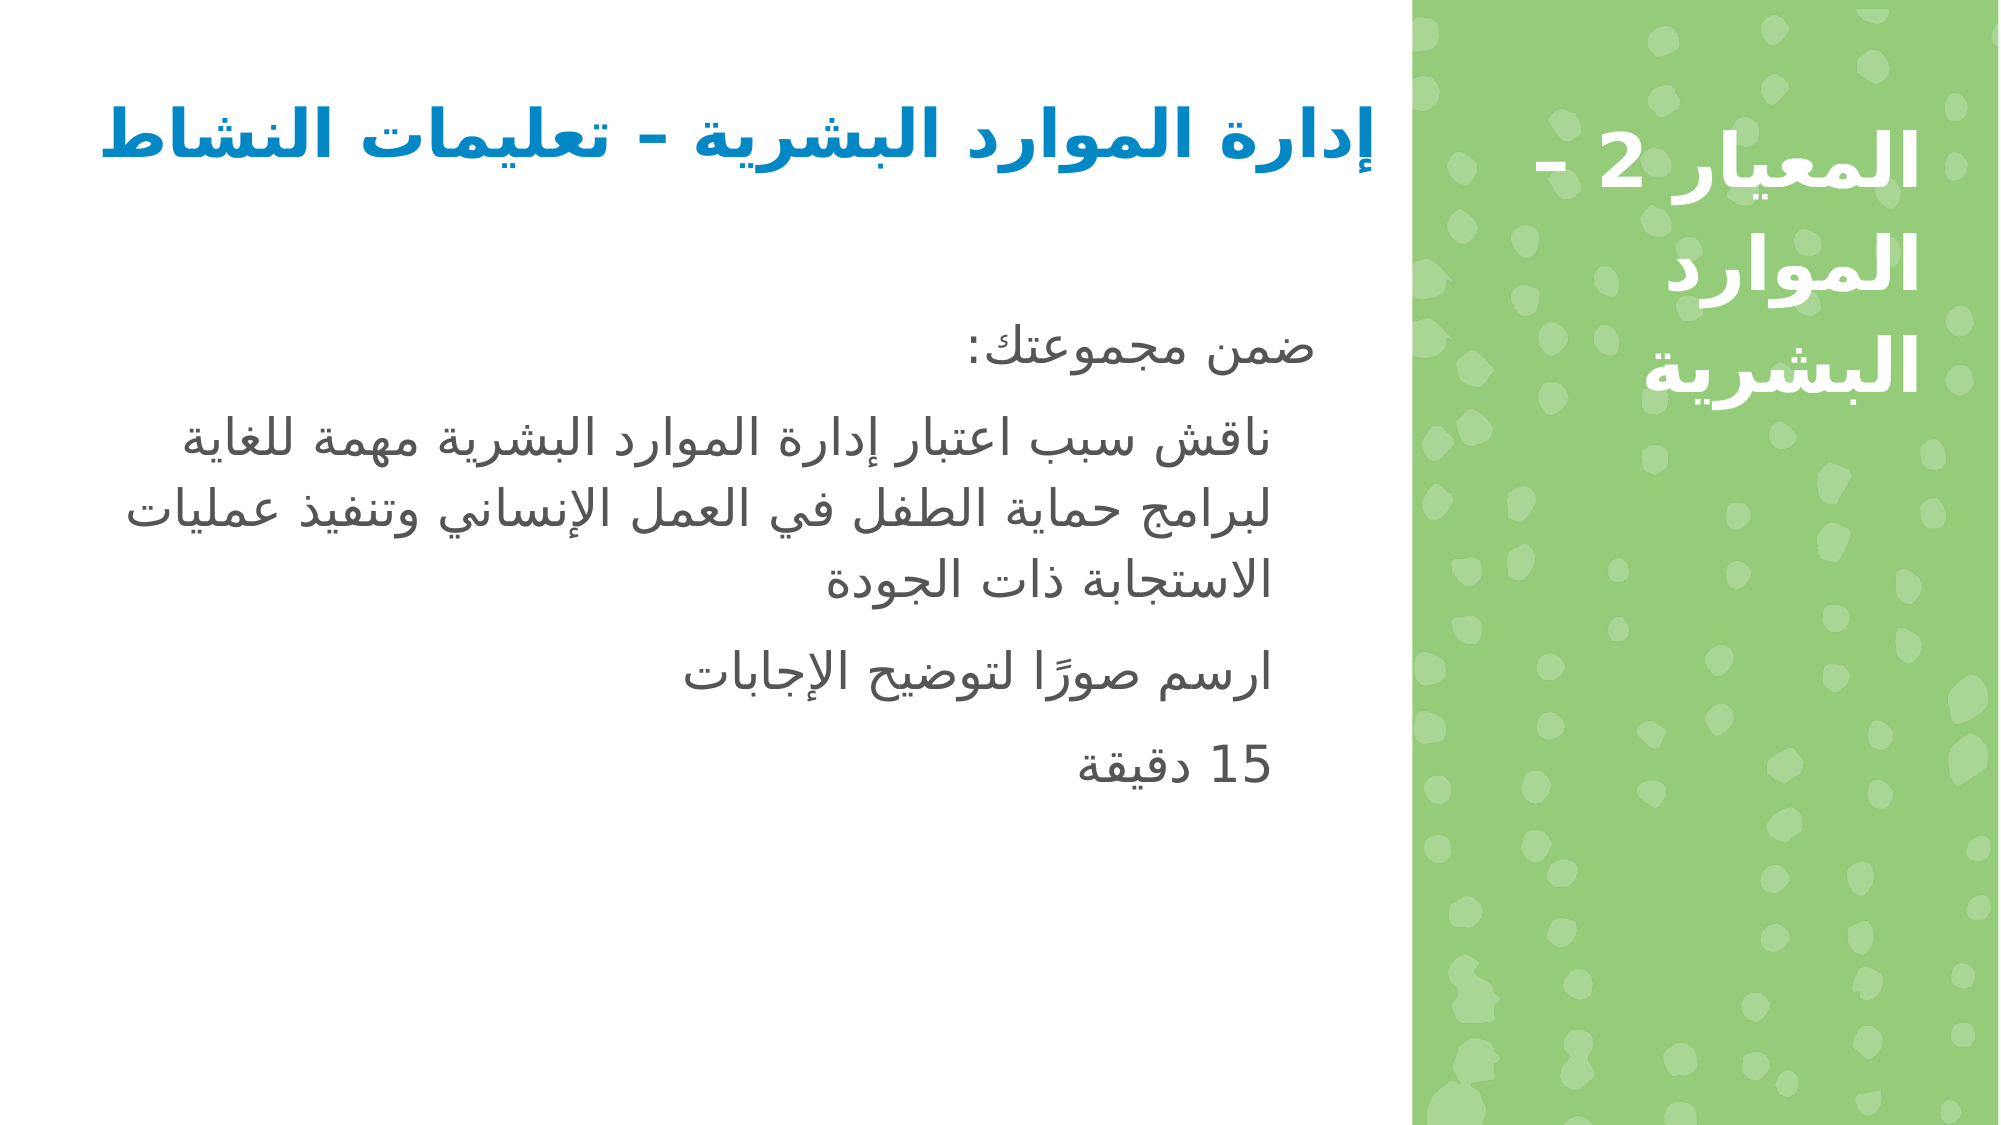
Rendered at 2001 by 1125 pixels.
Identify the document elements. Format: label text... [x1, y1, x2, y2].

list ضمن مجموعتك: ناقش سبب اعتبار إدارة الموارد البشرية مهمة للغاية لبرامج حماية الطفل في العمل الإنساني وتنفيذ عمليات الاستجابة ذات الجودة ارسم صورًا لتوضيح الإجابات 15 دقيقة [88, 295, 1361, 801]
list إدارة الموارد البشرية – تعليمات النشاط [10, 92, 1394, 218]
list المعيار 2 – الموارد البشرية [1450, 92, 1938, 880]
